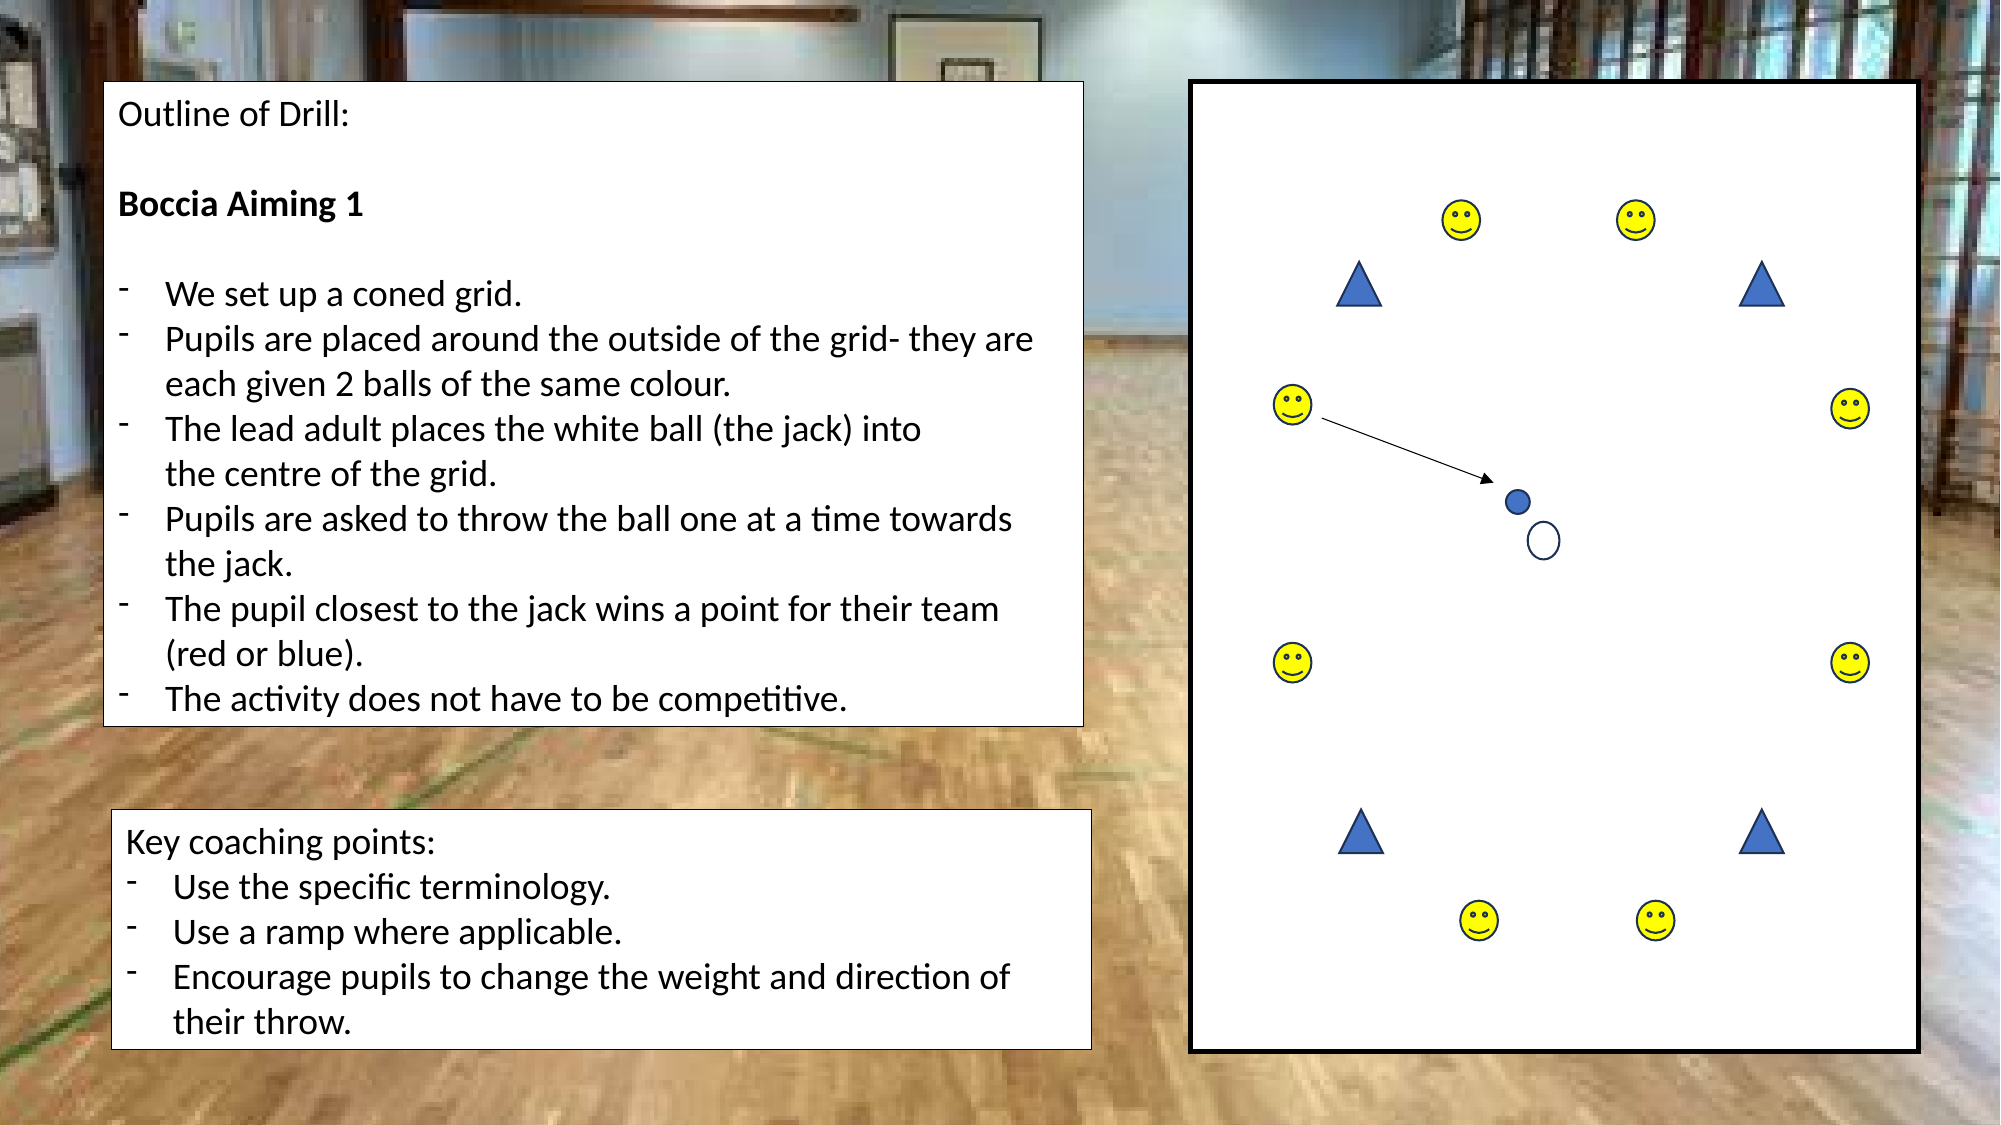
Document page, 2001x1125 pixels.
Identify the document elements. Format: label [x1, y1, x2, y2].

text_box [1321, 418, 1494, 483]
picture [0, 0, 2000, 1125]
